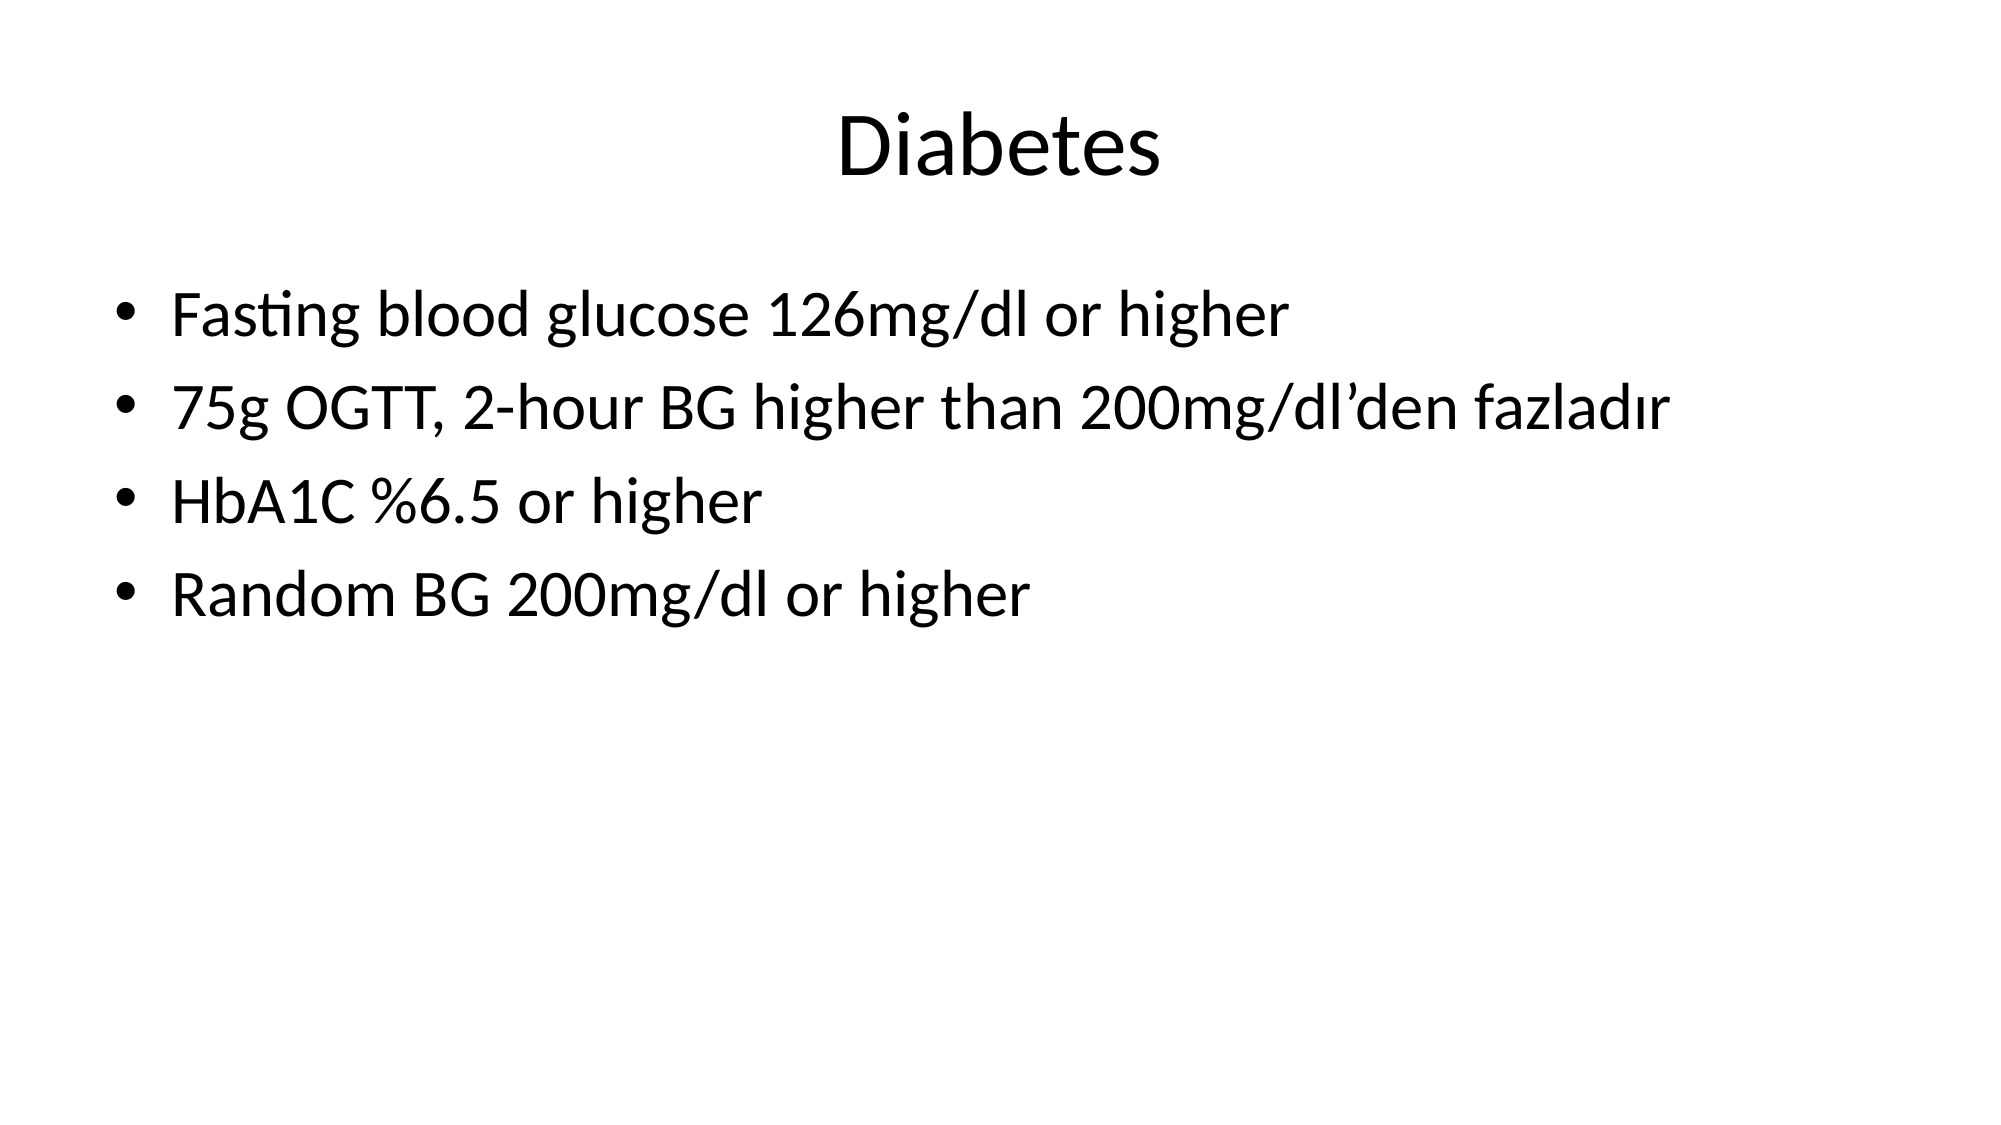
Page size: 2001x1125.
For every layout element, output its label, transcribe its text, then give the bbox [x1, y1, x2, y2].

title Diabetes [99, 45, 1900, 233]
list Fasting blood glucose 126mg/dl or higher 75g OGTT, 2-hour BG higher than 200mg/dl’den fazladır HbA1C %6.5 or higher Random BG 200mg/dl or higher [99, 262, 1900, 1005]
